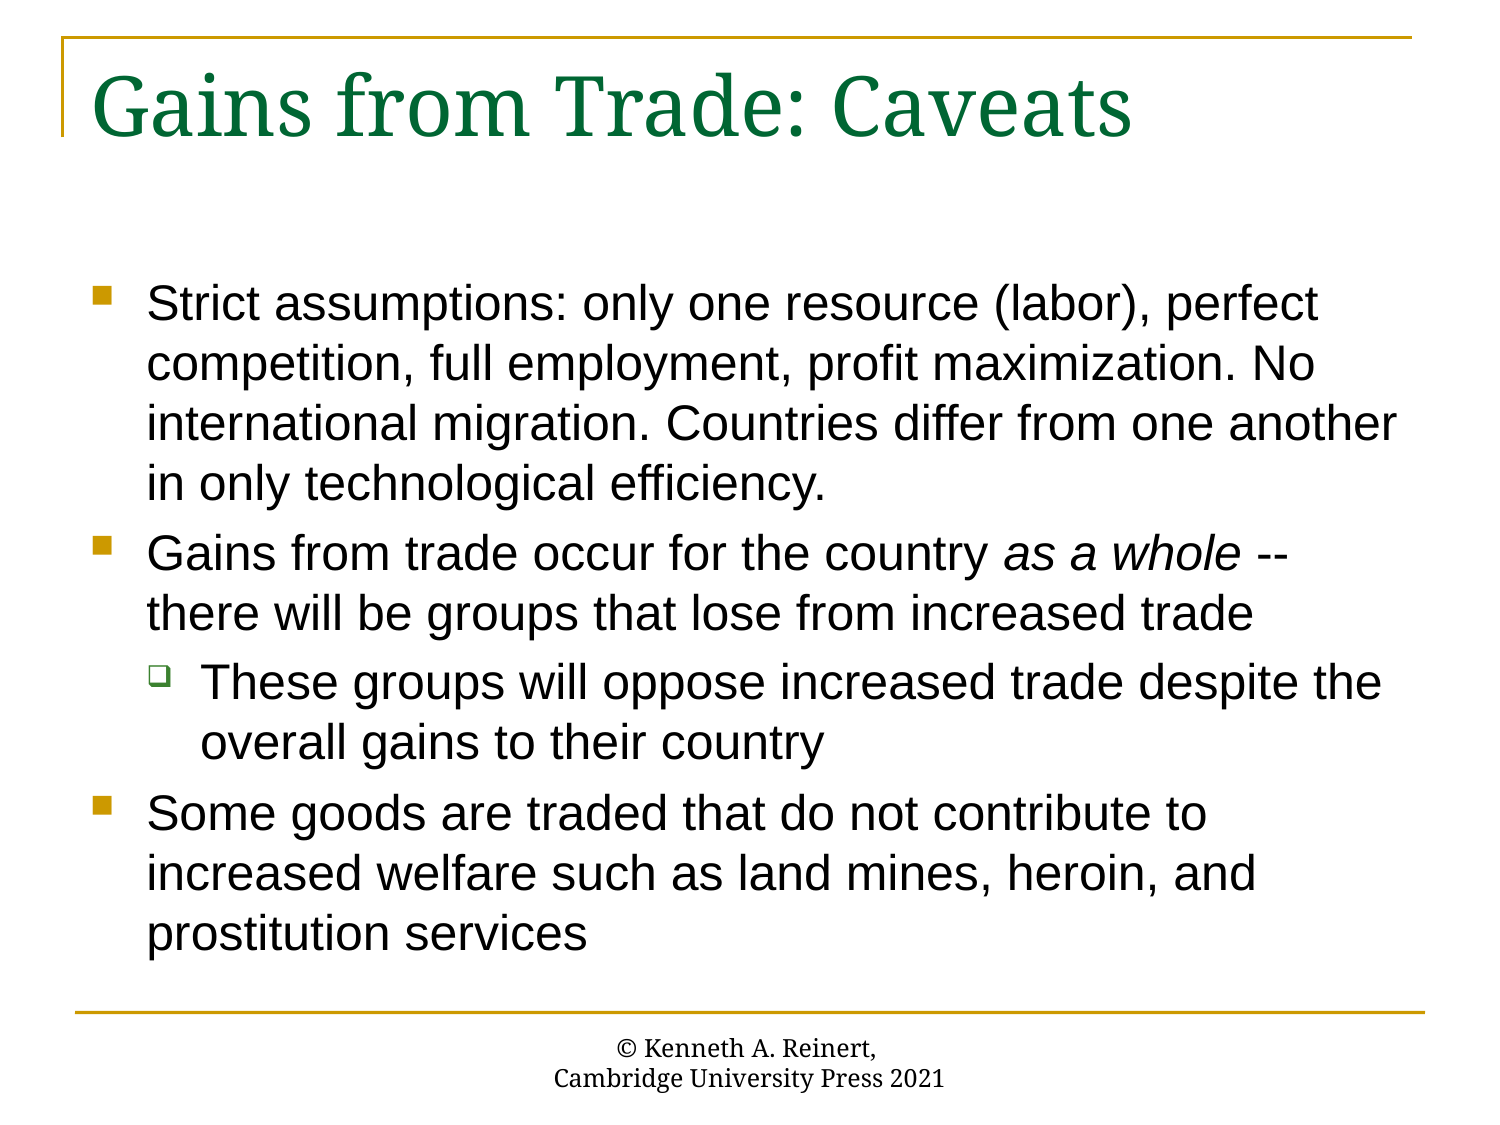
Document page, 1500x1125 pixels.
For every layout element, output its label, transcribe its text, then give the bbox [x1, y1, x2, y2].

footer © Kenneth A. Reinert, Cambridge University Press 2021 [512, 1024, 988, 1101]
list Strict assumptions: only one resource (labor), perfect competition, full employment, profit maximization. No international migration. Countries differ from one another in only technological efficiency. Gains from trade occur for the country as a whole -- there will be groups that lose from increased trade These groups will oppose increased trade despite the overall gains to their country Some goods are traded that do not contribute to increased welfare such as land mines, heroin, and prostitution services [74, 262, 1426, 1006]
title Gains from Trade: Caveats [74, 45, 1426, 233]
